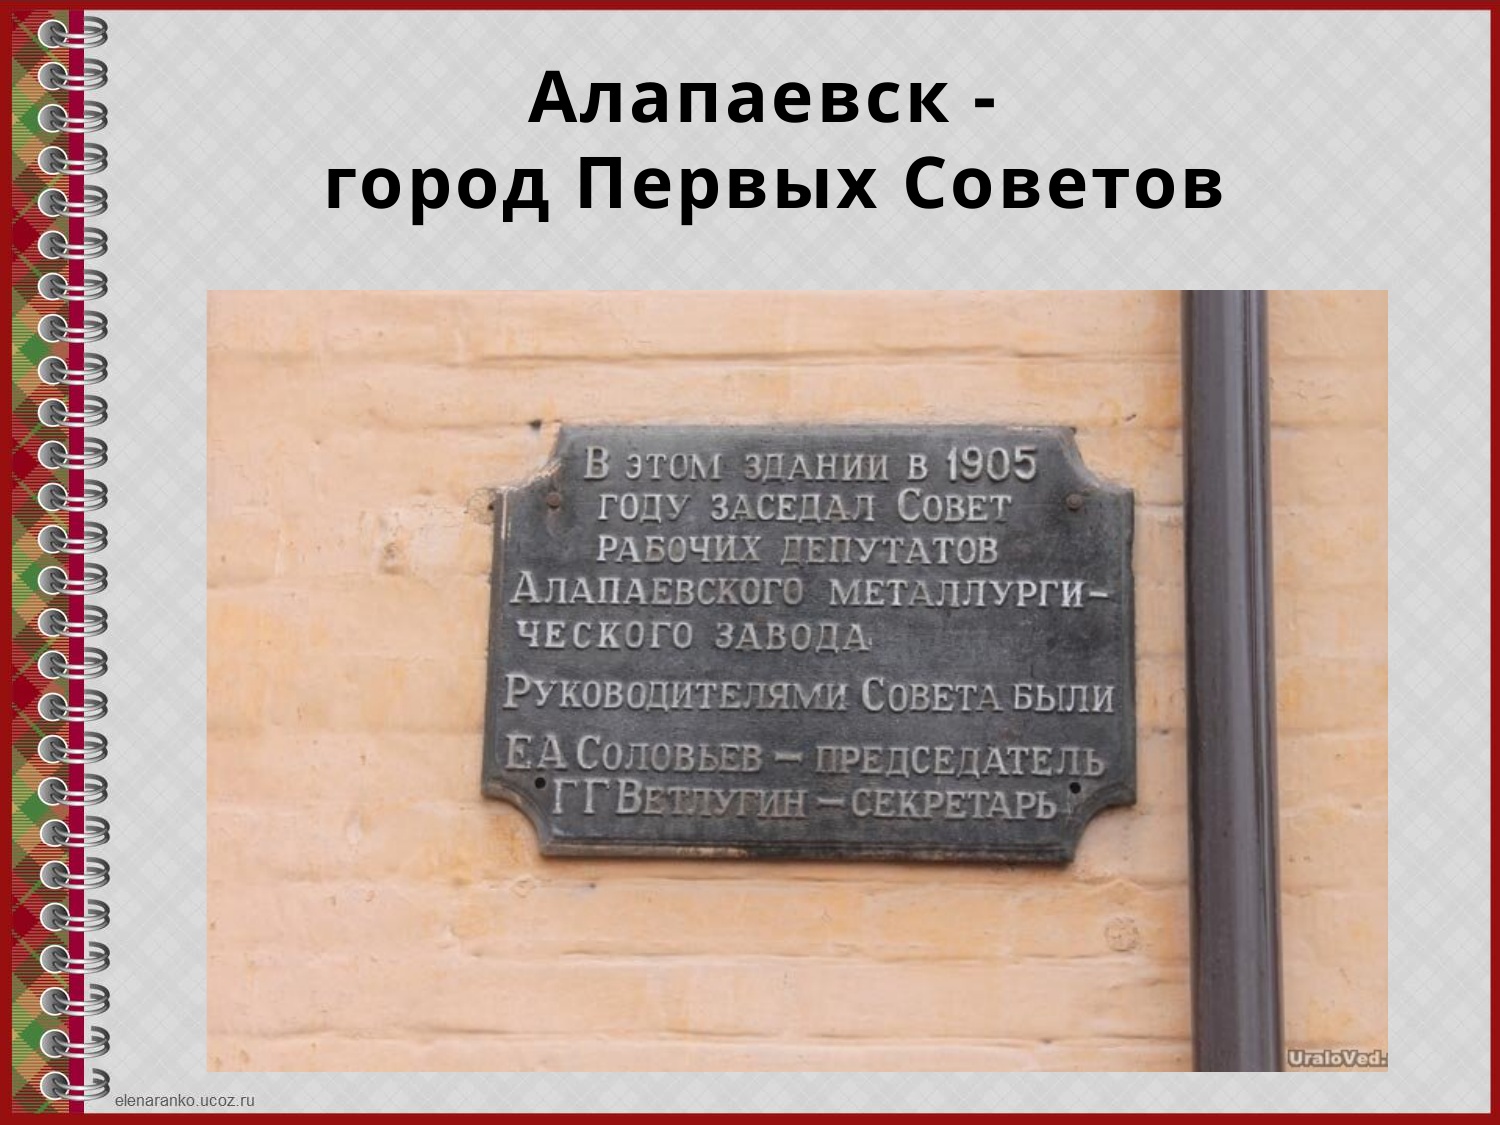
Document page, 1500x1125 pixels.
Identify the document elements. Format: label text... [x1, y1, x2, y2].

picture [0, 0, 1500, 1125]
title Алапаевск - город Первых Советов [100, 42, 1451, 231]
